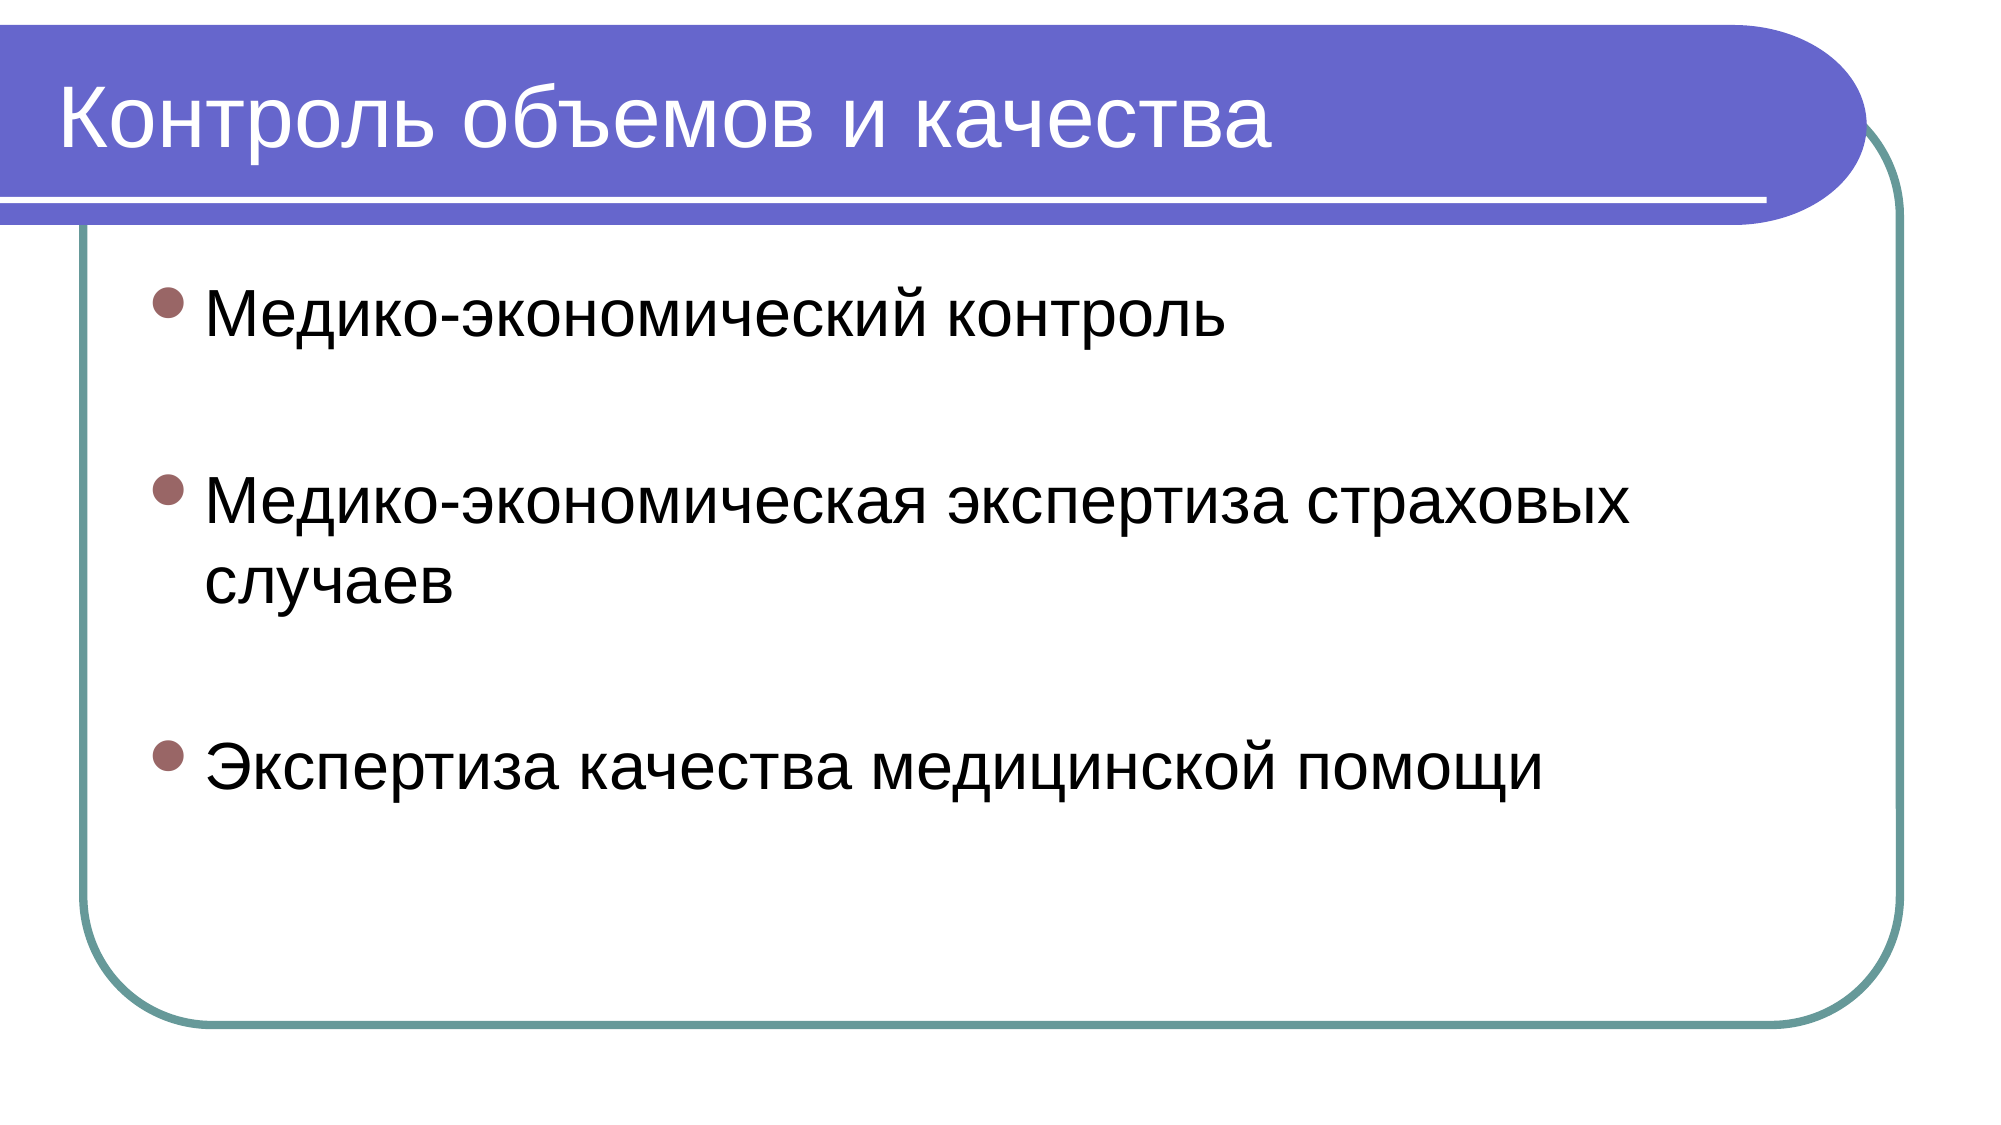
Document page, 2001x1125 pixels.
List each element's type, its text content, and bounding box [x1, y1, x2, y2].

list Медико-экономический контроль Медико-экономическая экспертиза страховых случаев Экспертиза качества медицинской помощи [133, 262, 1867, 988]
title Контроль объемов и качества [42, 37, 1796, 188]
